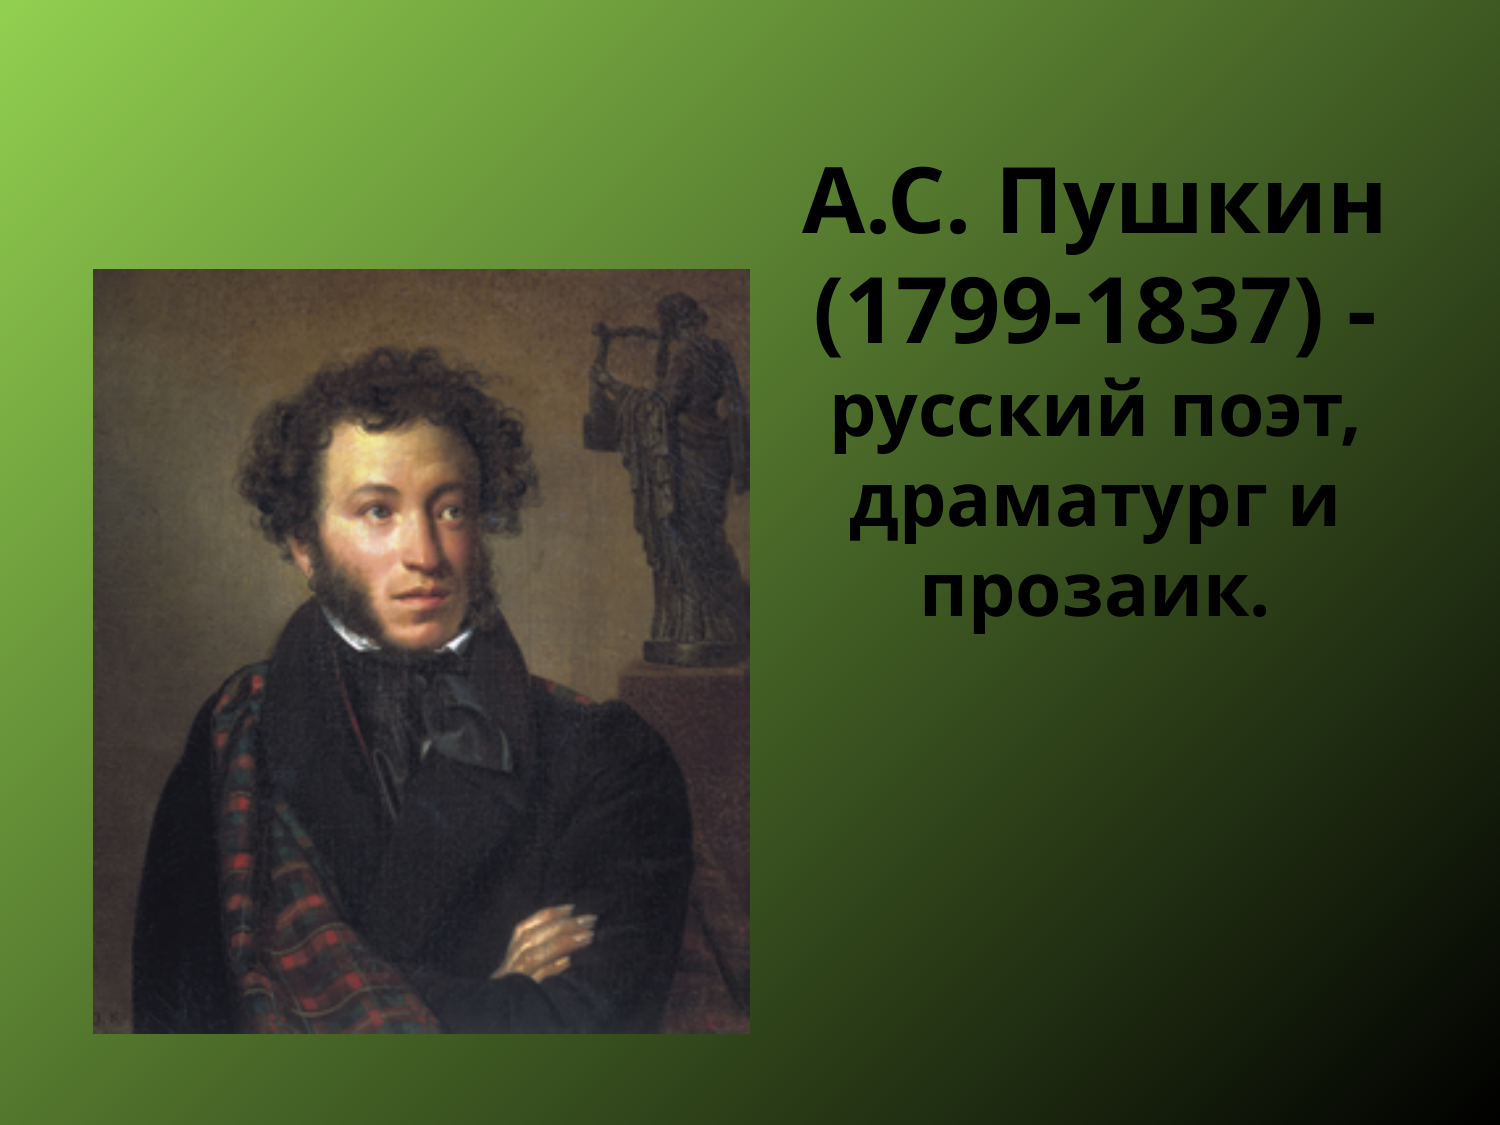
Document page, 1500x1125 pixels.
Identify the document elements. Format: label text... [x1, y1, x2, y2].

picture [93, 269, 751, 1034]
title А.С. Пушкин (1799-1837) -русский поэт, драматург и прозаик. [786, 292, 1442, 481]
